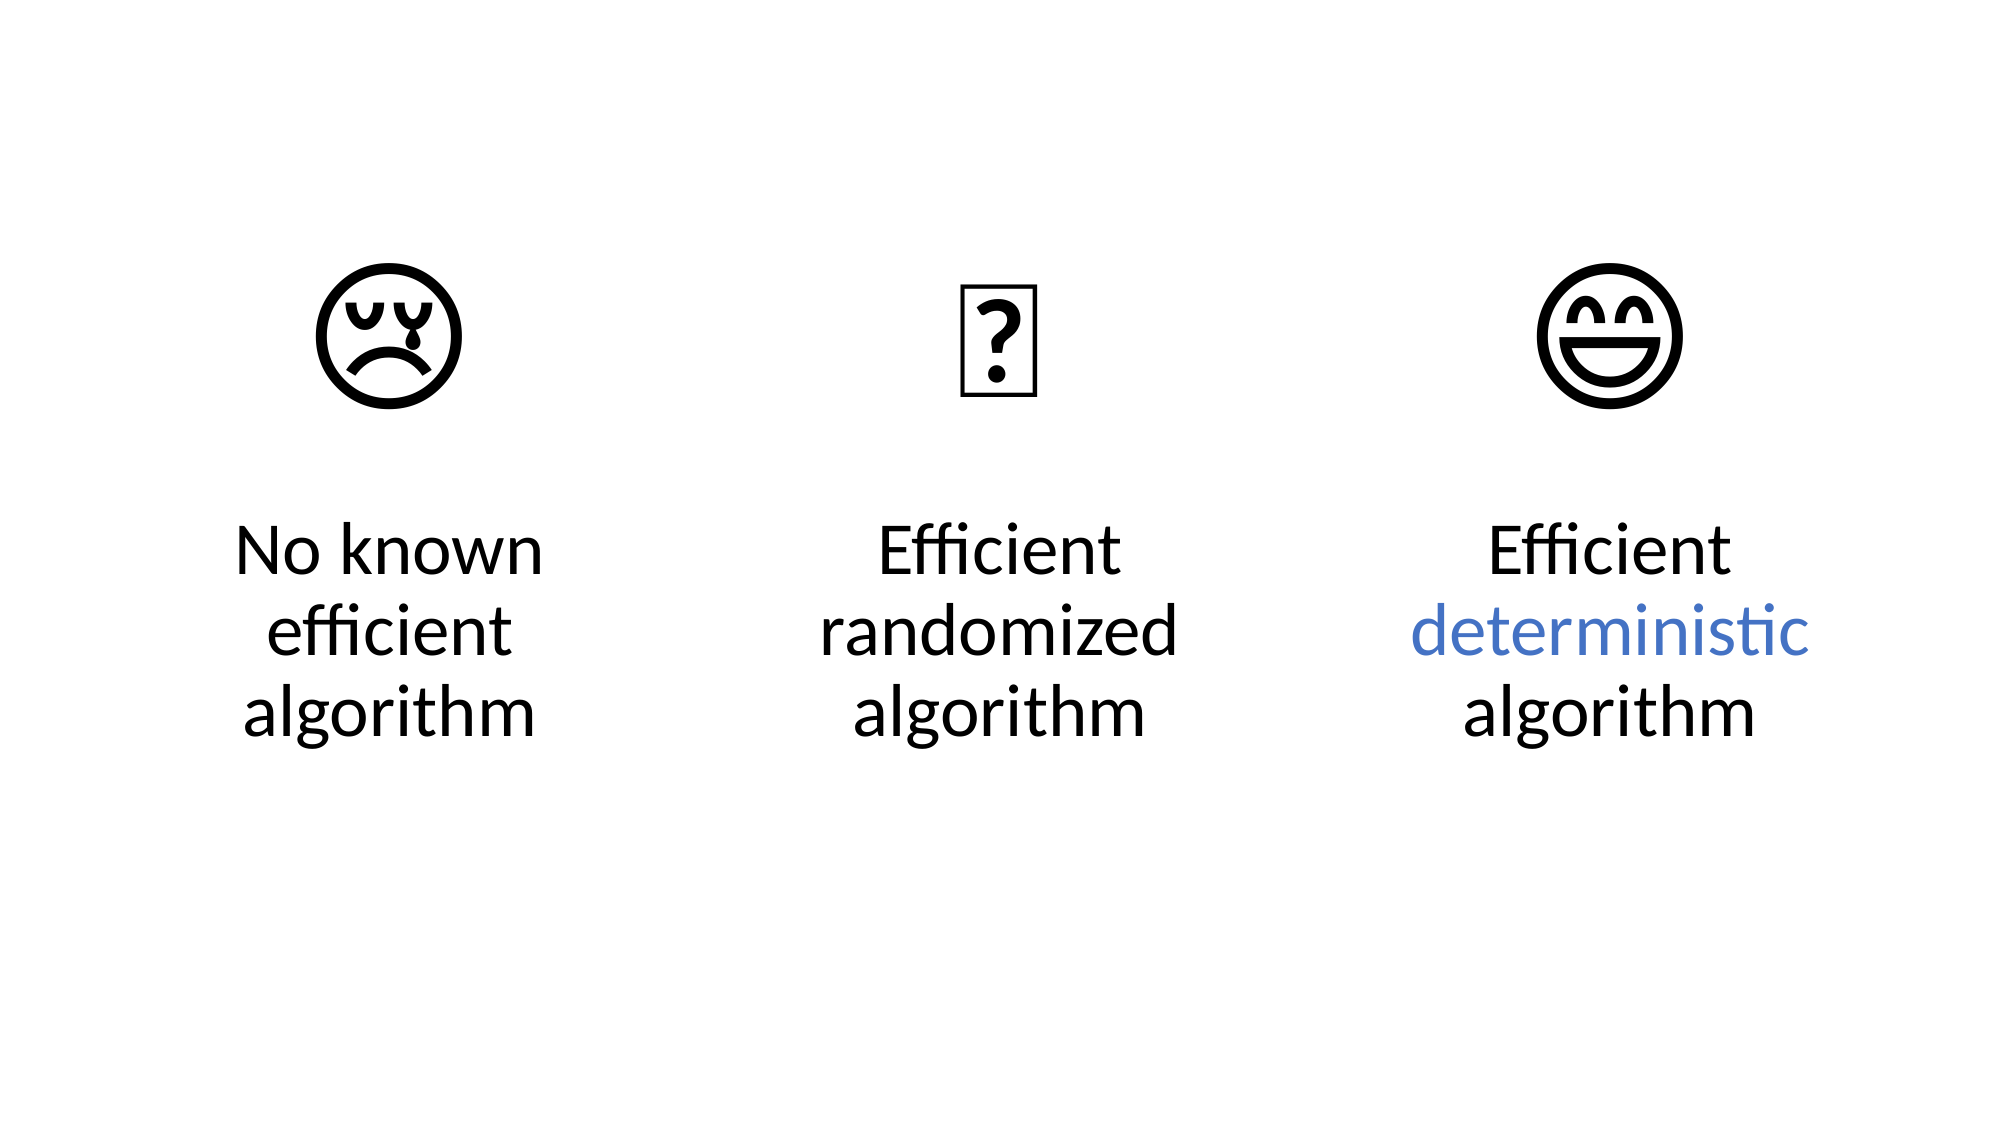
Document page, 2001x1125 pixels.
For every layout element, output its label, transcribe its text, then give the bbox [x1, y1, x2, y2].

text_box 😄 [1444, 245, 1776, 504]
text_box 😢 [224, 245, 556, 504]
text_box Efficient randomized algorithm [747, 502, 1253, 879]
text_box Efficient deterministic algorithm [1357, 502, 1863, 879]
list No known efficient algorithm [137, 502, 643, 879]
text_box 🙂 [834, 245, 1166, 504]
